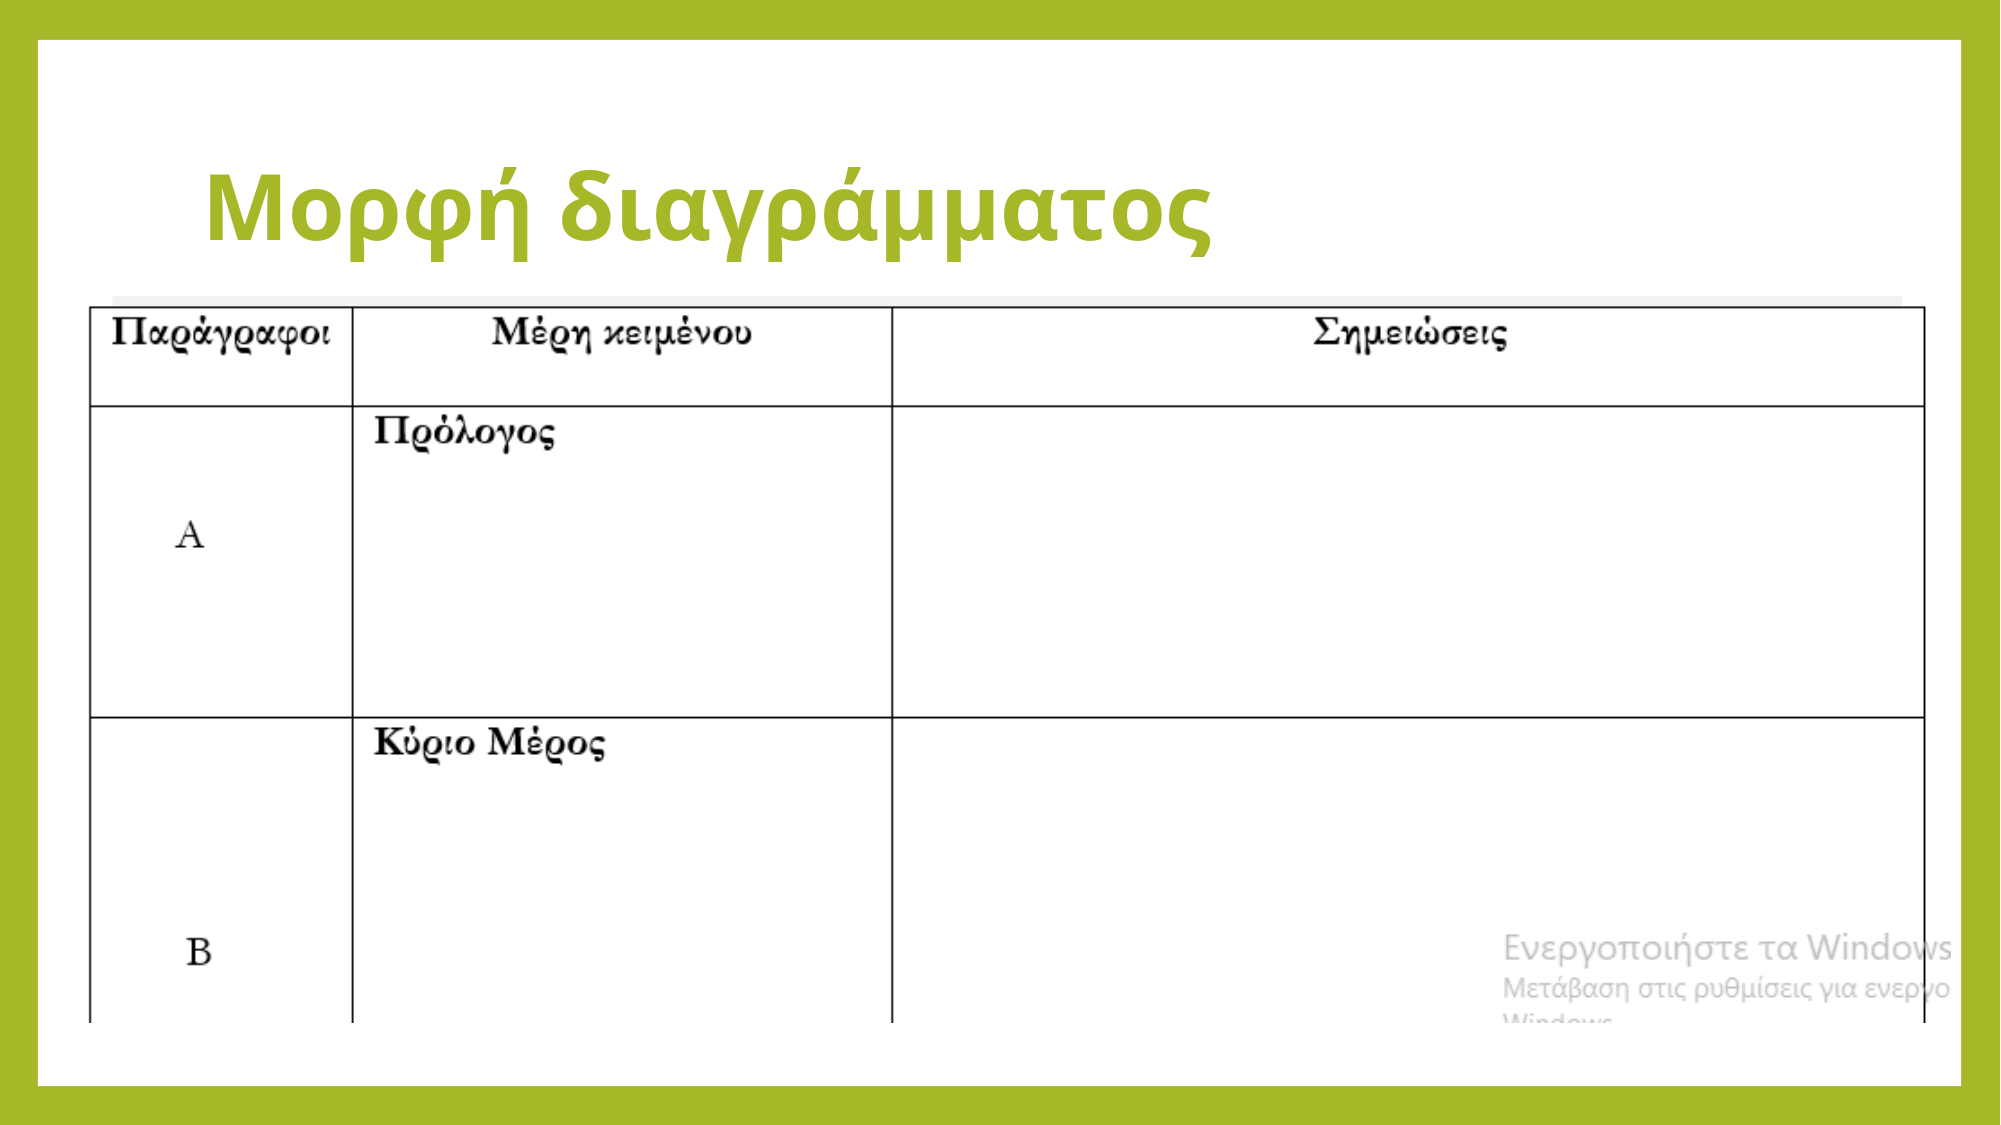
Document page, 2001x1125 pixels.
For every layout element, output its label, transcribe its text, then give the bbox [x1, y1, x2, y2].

title Μορφή διαγράμματος [187, 99, 1808, 293]
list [76, 296, 1951, 1024]
